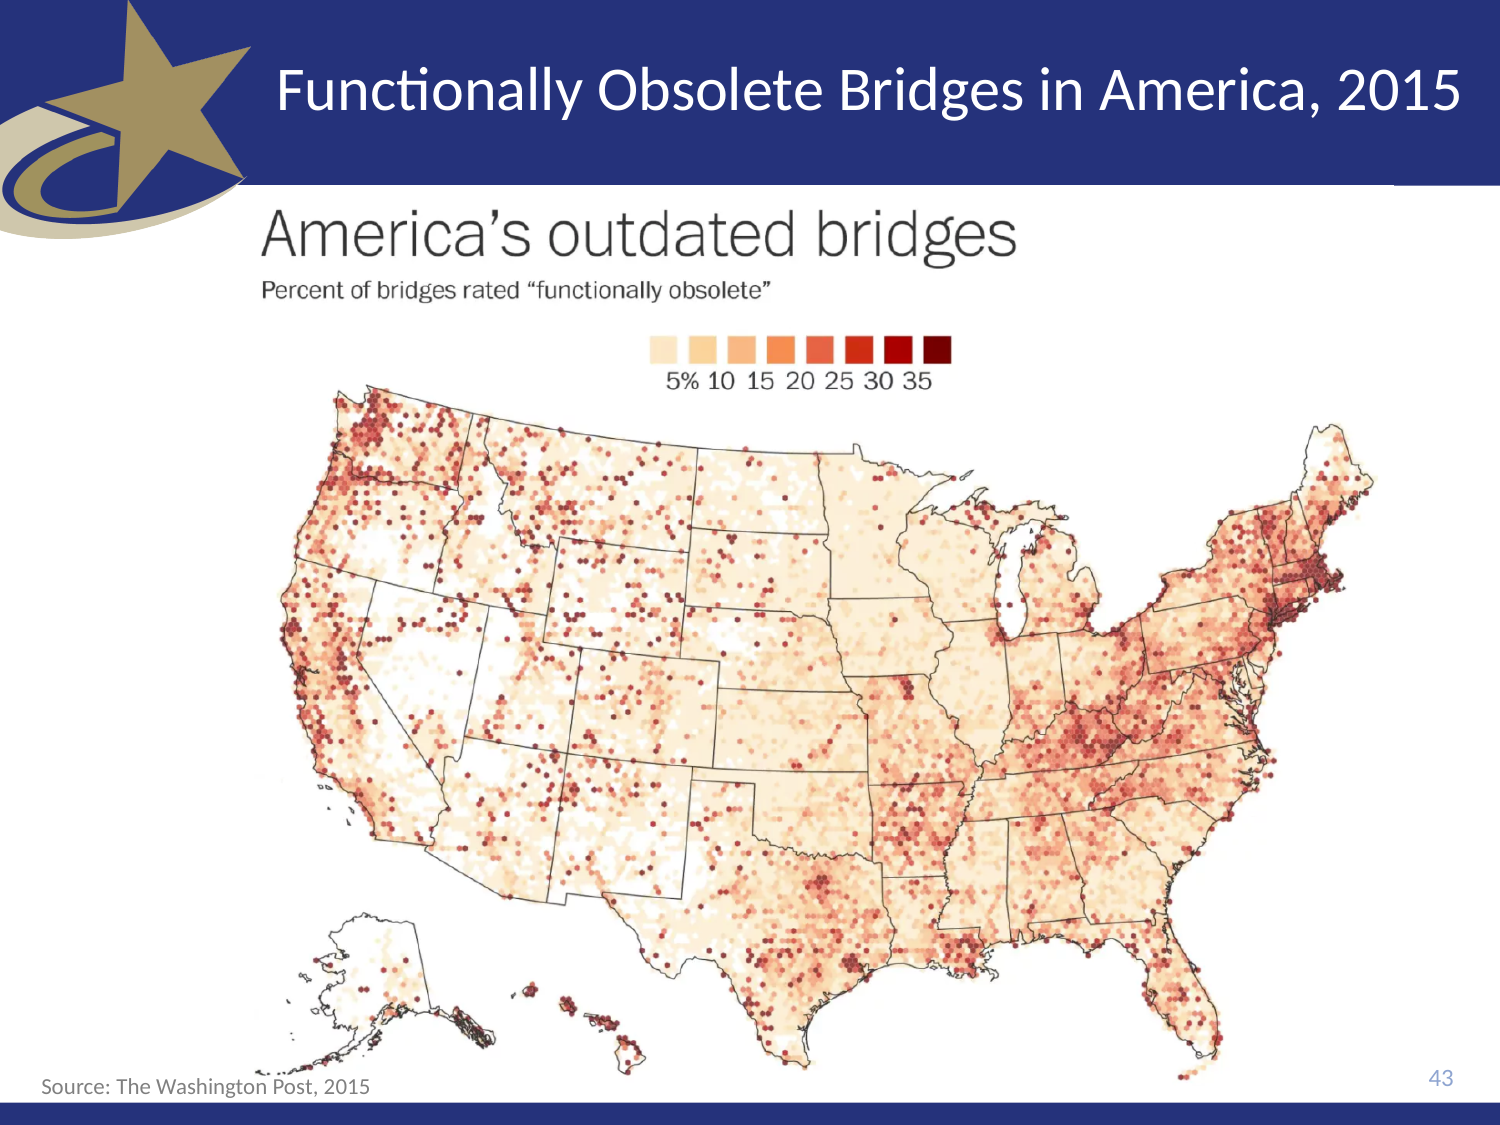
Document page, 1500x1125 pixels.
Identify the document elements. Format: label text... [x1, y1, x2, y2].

picture [0, 0, 1394, 1096]
slide_number 43 [1335, 1050, 1469, 1103]
text_box Source: The Washington Post, 2015 [26, 1064, 387, 1107]
title Functionally Obsolete Bridges in America, 2015 [255, 15, 1485, 165]
